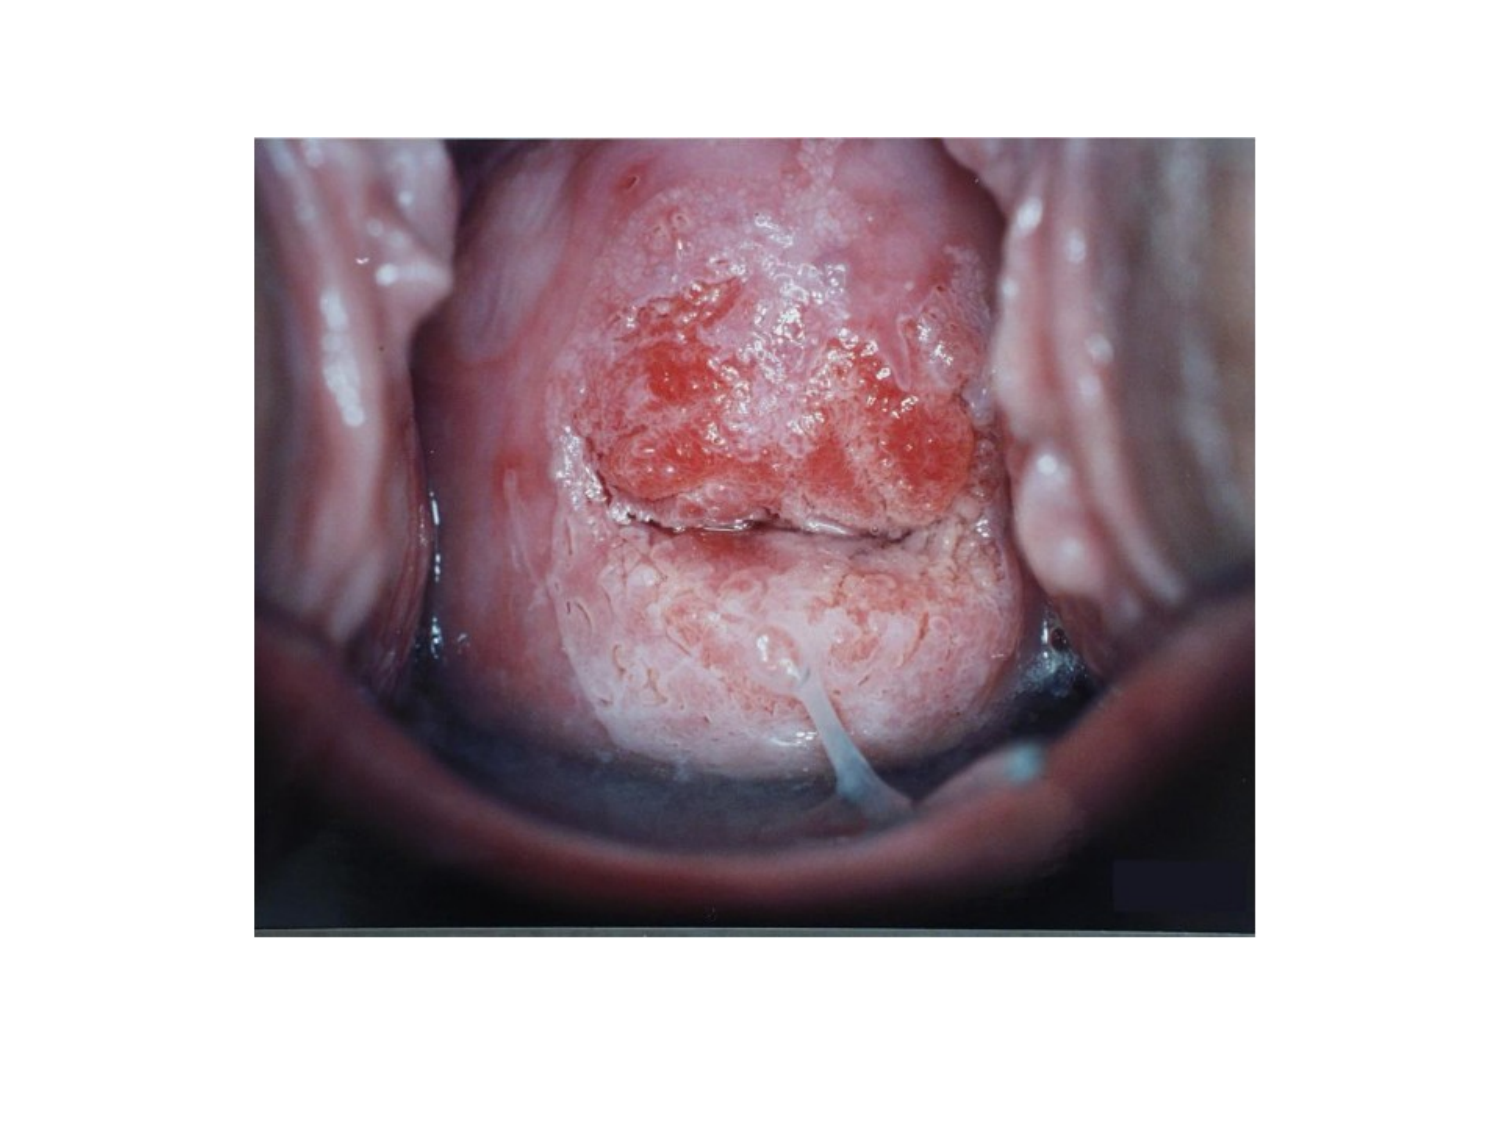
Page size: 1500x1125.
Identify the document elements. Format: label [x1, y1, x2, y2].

picture [253, 136, 1258, 940]
